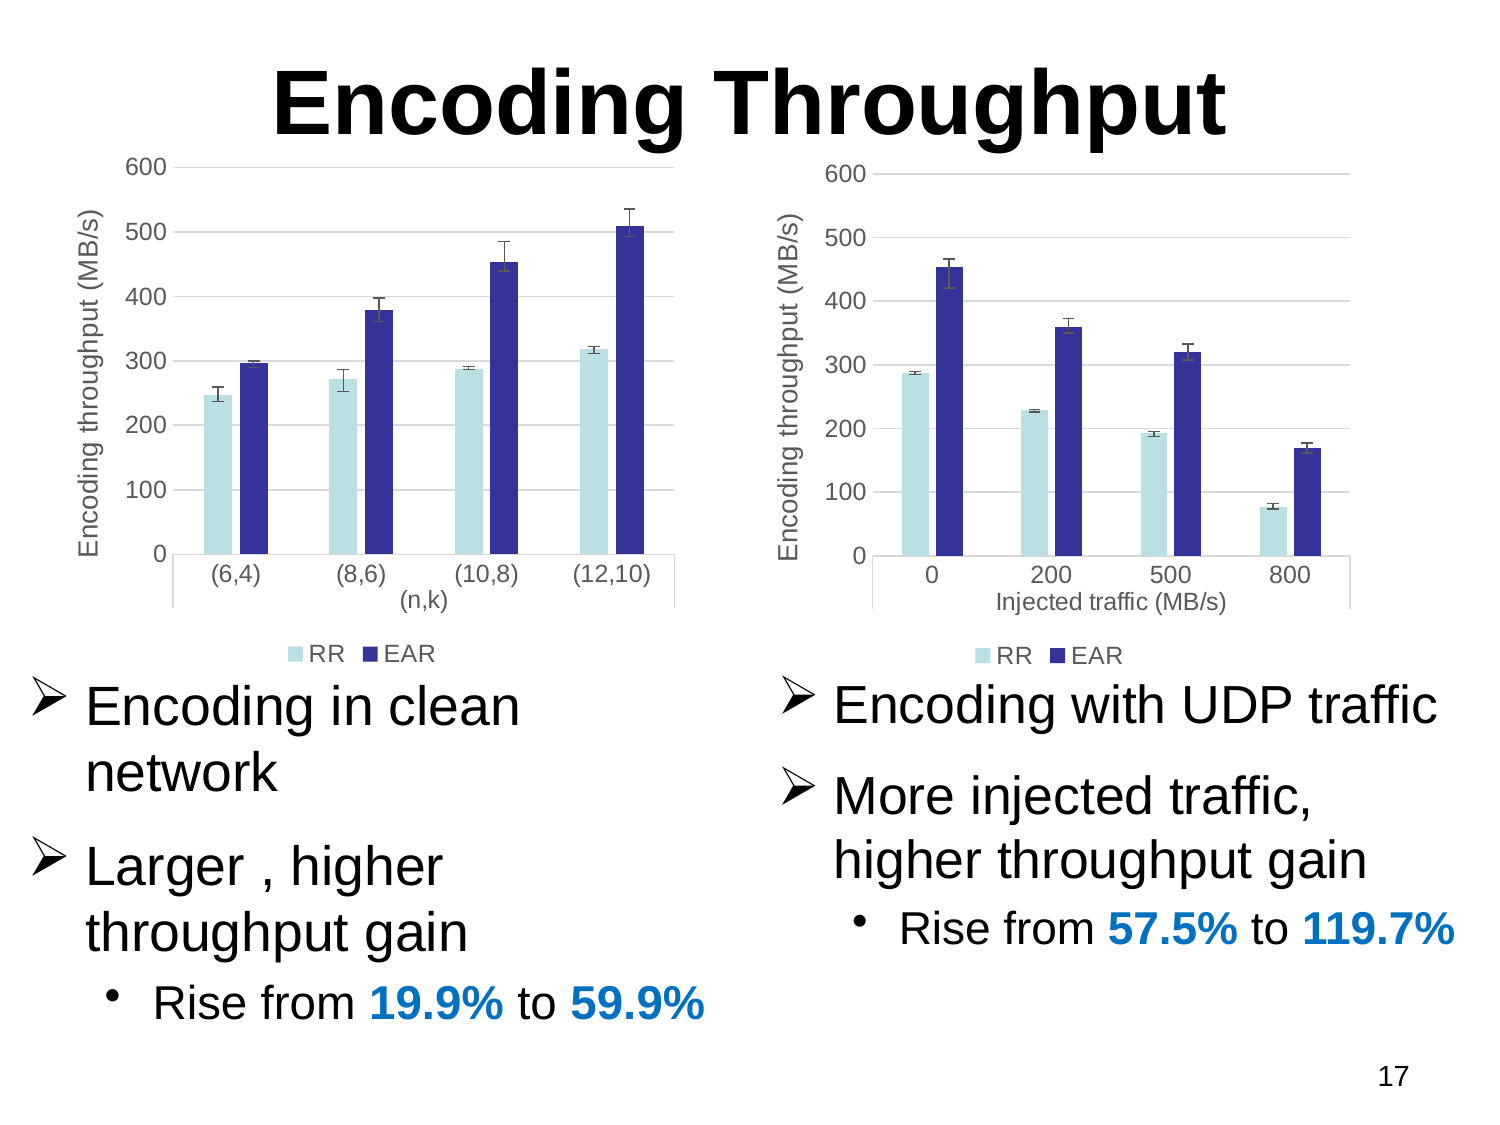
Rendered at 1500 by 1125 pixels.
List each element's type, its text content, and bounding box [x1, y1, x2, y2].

slide_number 17 [1074, 1050, 1425, 1103]
list Encoding with UDP traffic More injected traffic, higher throughput gain Rise from 57.5% to 119.7% [762, 662, 1475, 1050]
chart [737, 149, 1363, 676]
chart [37, 143, 688, 674]
title Encoding Throughput [75, 45, 1425, 150]
